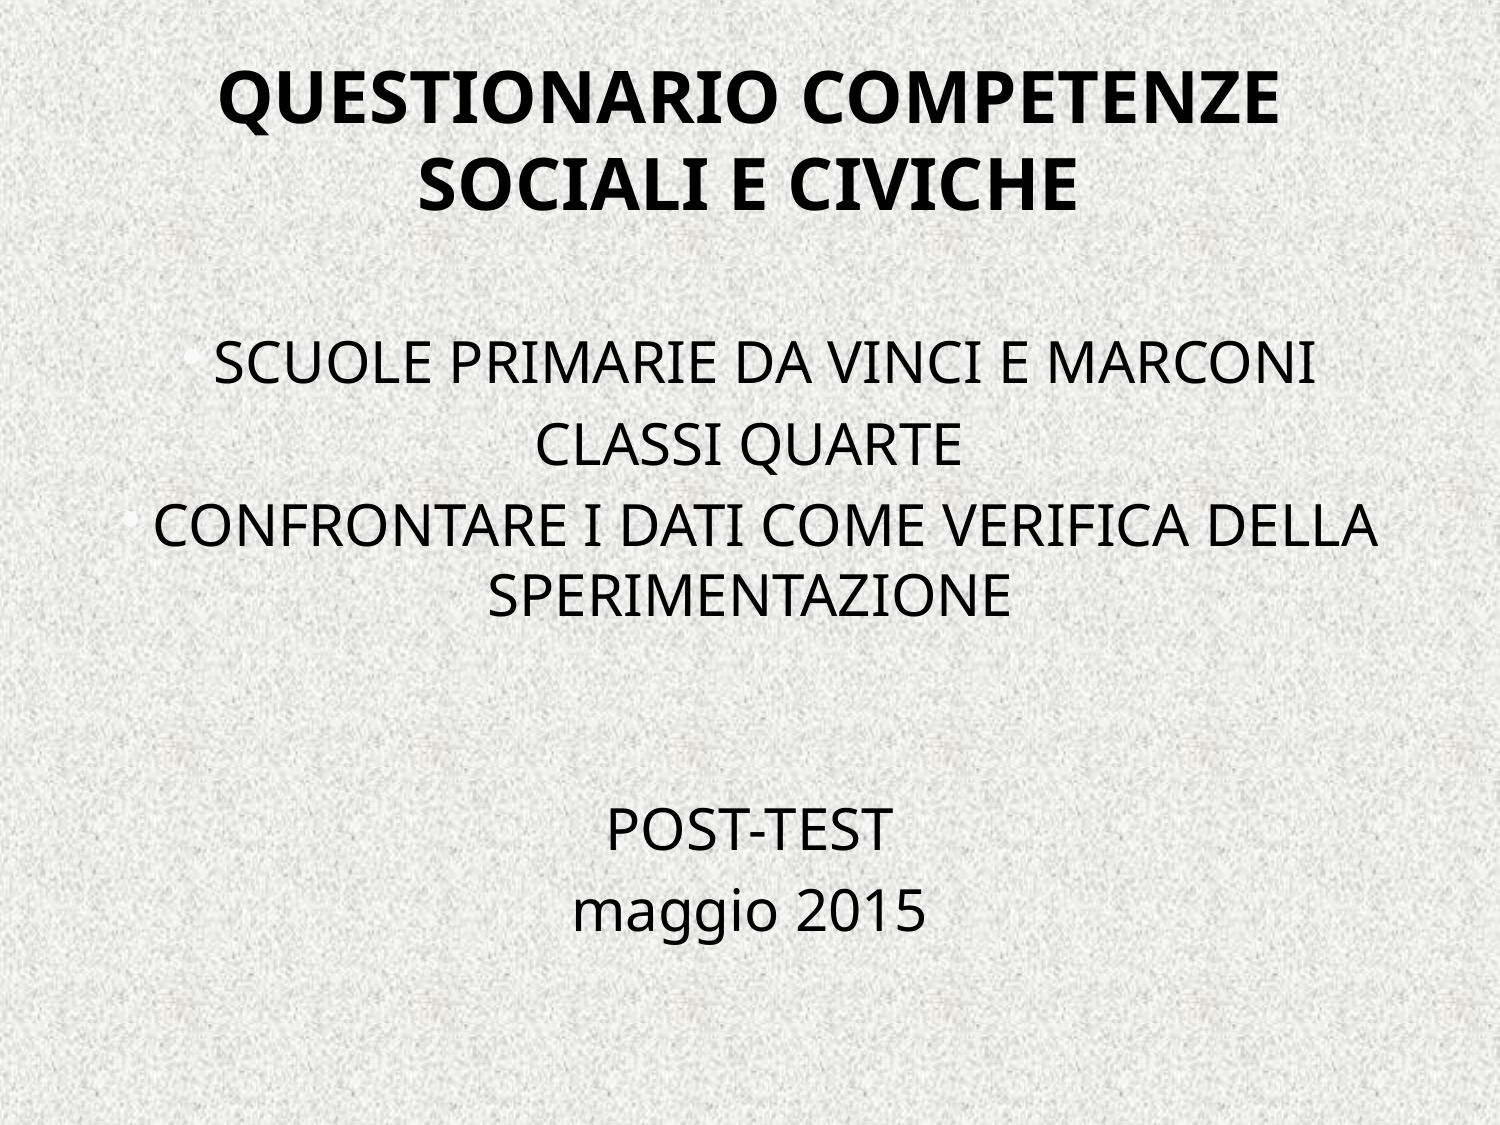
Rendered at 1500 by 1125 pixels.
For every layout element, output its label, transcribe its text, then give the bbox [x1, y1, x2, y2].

title QUESTIONARIO COMPETENZE SOCIALI E CIVICHE [74, 44, 1425, 233]
picture [0, 0, 1500, 1125]
subtitle SCUOLE PRIMARIE DA VINCI E MARCONI CLASSI QUARTE CONFRONTARE I DATI COME VERIFICA DELLA SPERIMENTAZIONE POST-TEST maggio 2015 [74, 263, 1425, 1006]
